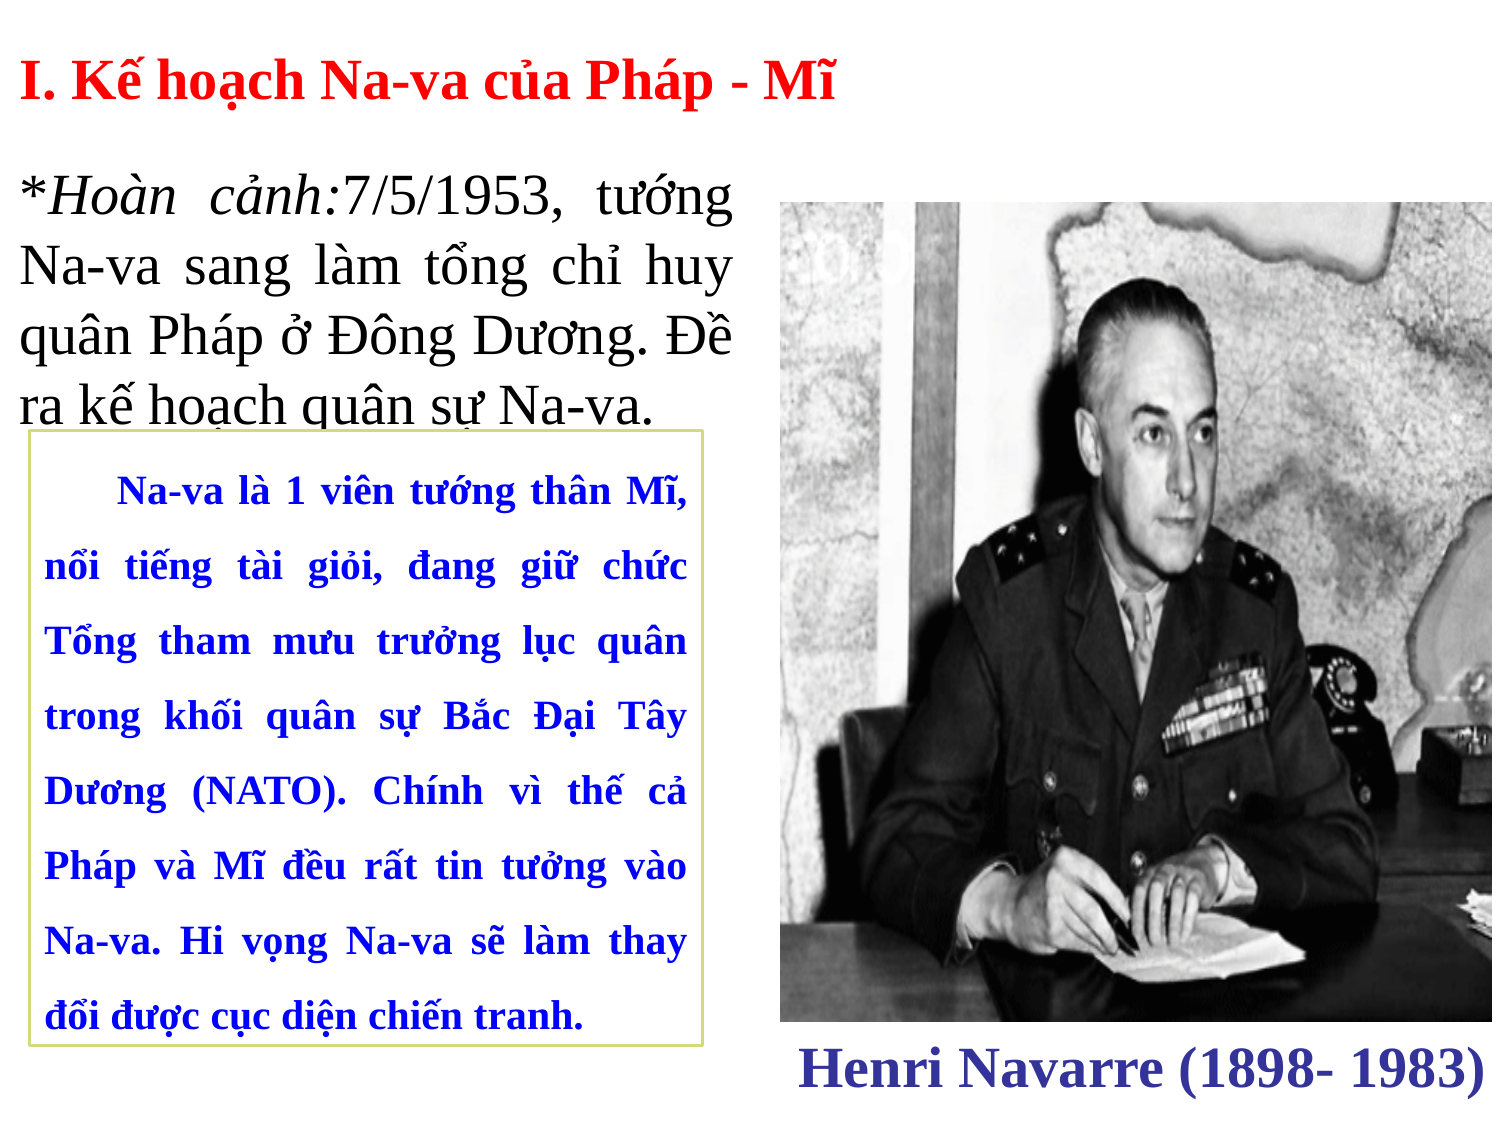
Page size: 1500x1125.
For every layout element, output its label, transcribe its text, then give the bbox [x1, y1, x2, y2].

text_box I. Kế hoạch Na-va của Pháp - Mĩ [4, 33, 893, 119]
text_box Henri Navarre (1898- 1983) [783, 1021, 1500, 1107]
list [779, 201, 1492, 1022]
text_box *Hoàn cảnh:7/5/1953, tướng Na-va sang làm tổng chỉ huy quân Pháp ở Đông Dương. Đề ra kế hoạch quân sự Na-va. [4, 148, 749, 444]
text_box Na-va là 1 viên tướng thân Mĩ, nổi tiếng tài giỏi, đang giữ chức Tổng tham mưu trưởng lục quân trong khối quân sự Bắc Đại Tây Dương (NATO). Chính vì thế cả Pháp và Mĩ đều rất tin tưởng vào Na-va. Hi vọng Na-va sẽ làm thay đổi được cục diện chiến tranh. [29, 430, 703, 1046]
